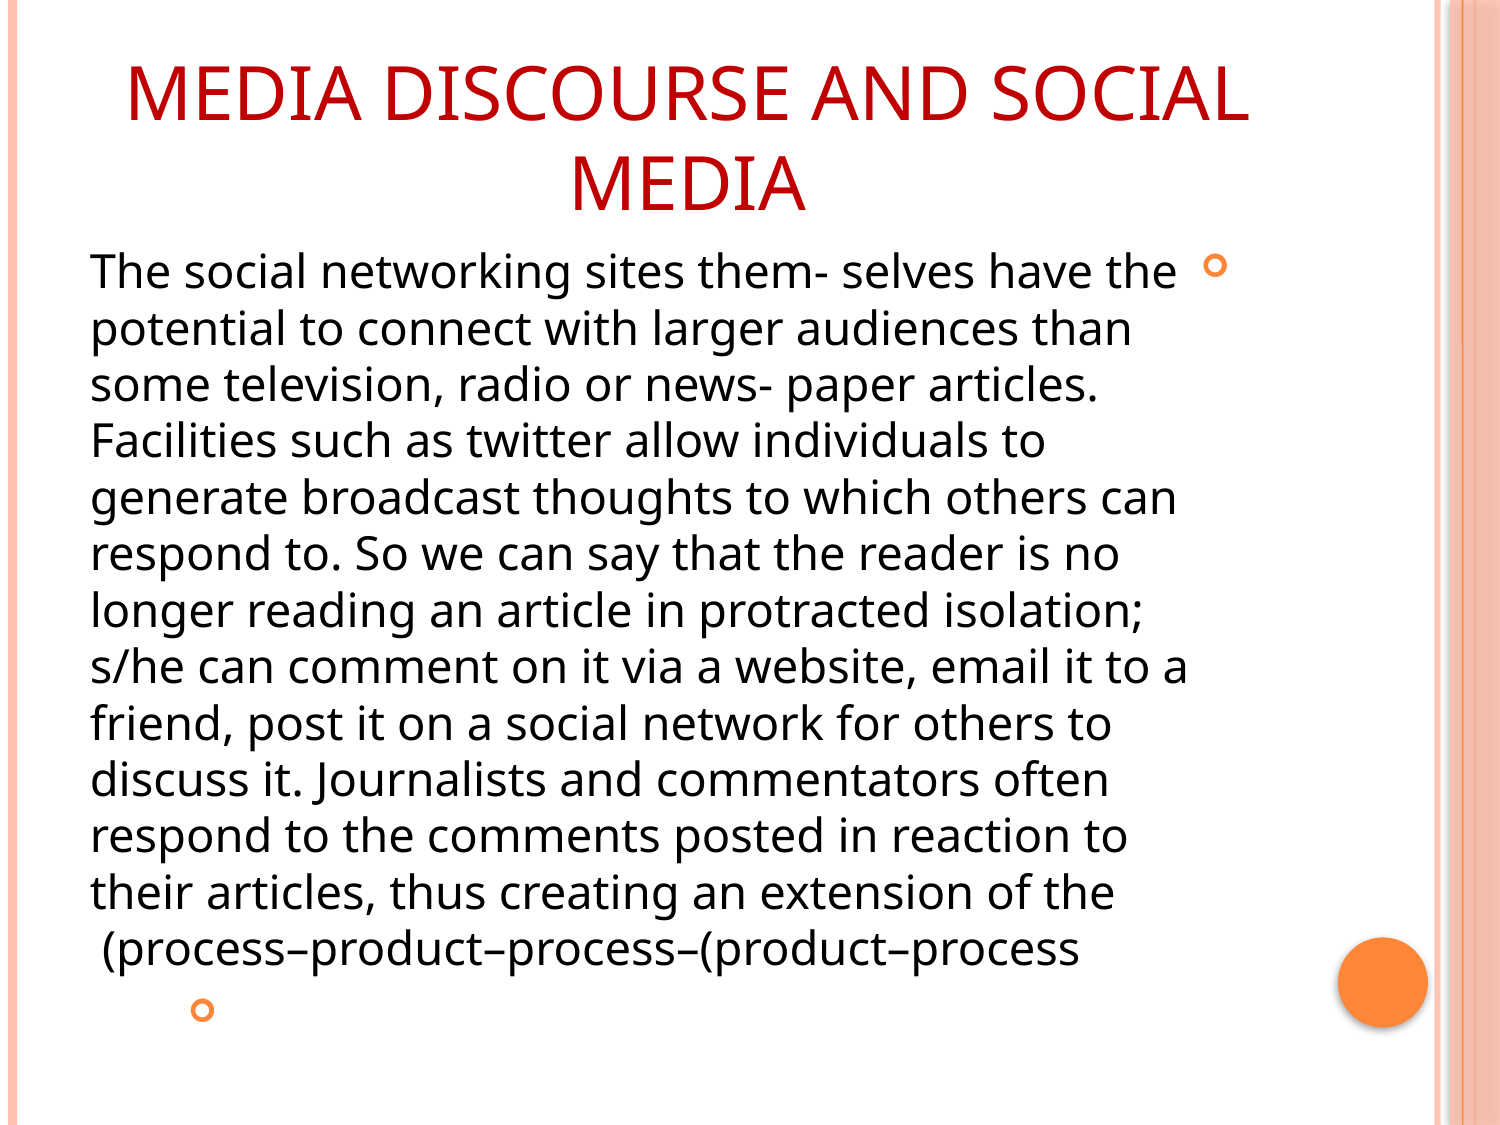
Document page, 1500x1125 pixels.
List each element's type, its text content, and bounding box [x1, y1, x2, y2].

list The social networking sites them- selves have the potential to connect with larger audiences than some television, radio or news- paper articles. Facilities such as twitter allow individuals to generate broadcast thoughts to which others can respond to. So we can say that the reader is no longer reading an article in protracted isolation; s/he can comment on it via a website, email it to a friend, post it on a social network for others to discuss it. Journalists and commentators often respond to the comments posted in reaction to their articles, thus creating an extension of the (process–product–process–(product–process [75, 234, 1300, 1062]
title Media discourse and social media [75, 45, 1300, 233]
